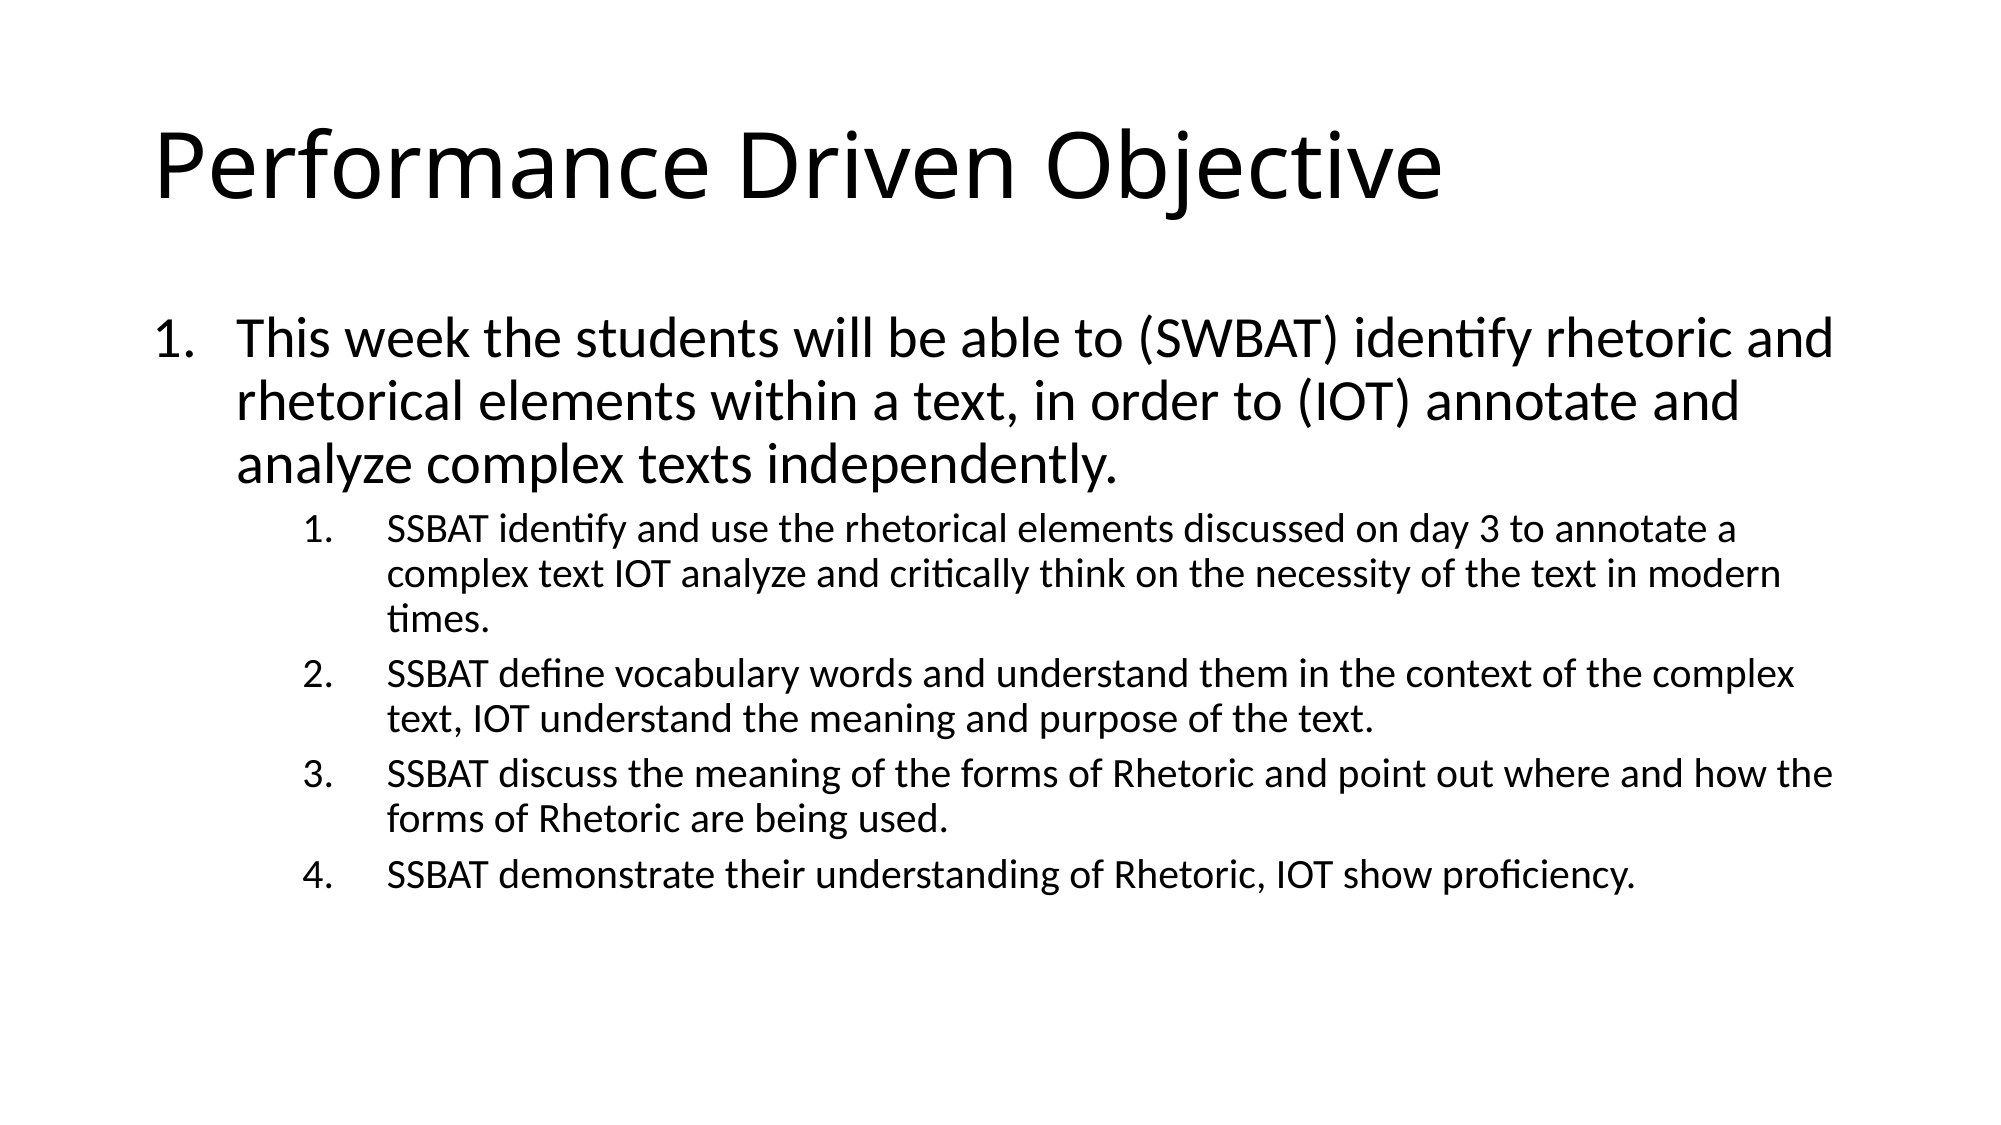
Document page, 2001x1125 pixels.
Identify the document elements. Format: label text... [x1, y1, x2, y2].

title Performance Driven Objective [137, 59, 1863, 278]
list This week the students will be able to (SWBAT) identify rhetoric and rhetorical elements within a text, in order to (IOT) annotate and analyze complex texts independently. SSBAT identify and use the rhetorical elements discussed on day 3 to annotate a complex text IOT analyze and critically think on the necessity of the text in modern times. SSBAT define vocabulary words and understand them in the context of the complex text, IOT understand the meaning and purpose of the text. SSBAT discuss the meaning of the forms of Rhetoric and point out where and how the forms of Rhetoric are being used. SSBAT demonstrate their understanding of Rhetoric, IOT show proficiency. [137, 299, 1863, 1014]
